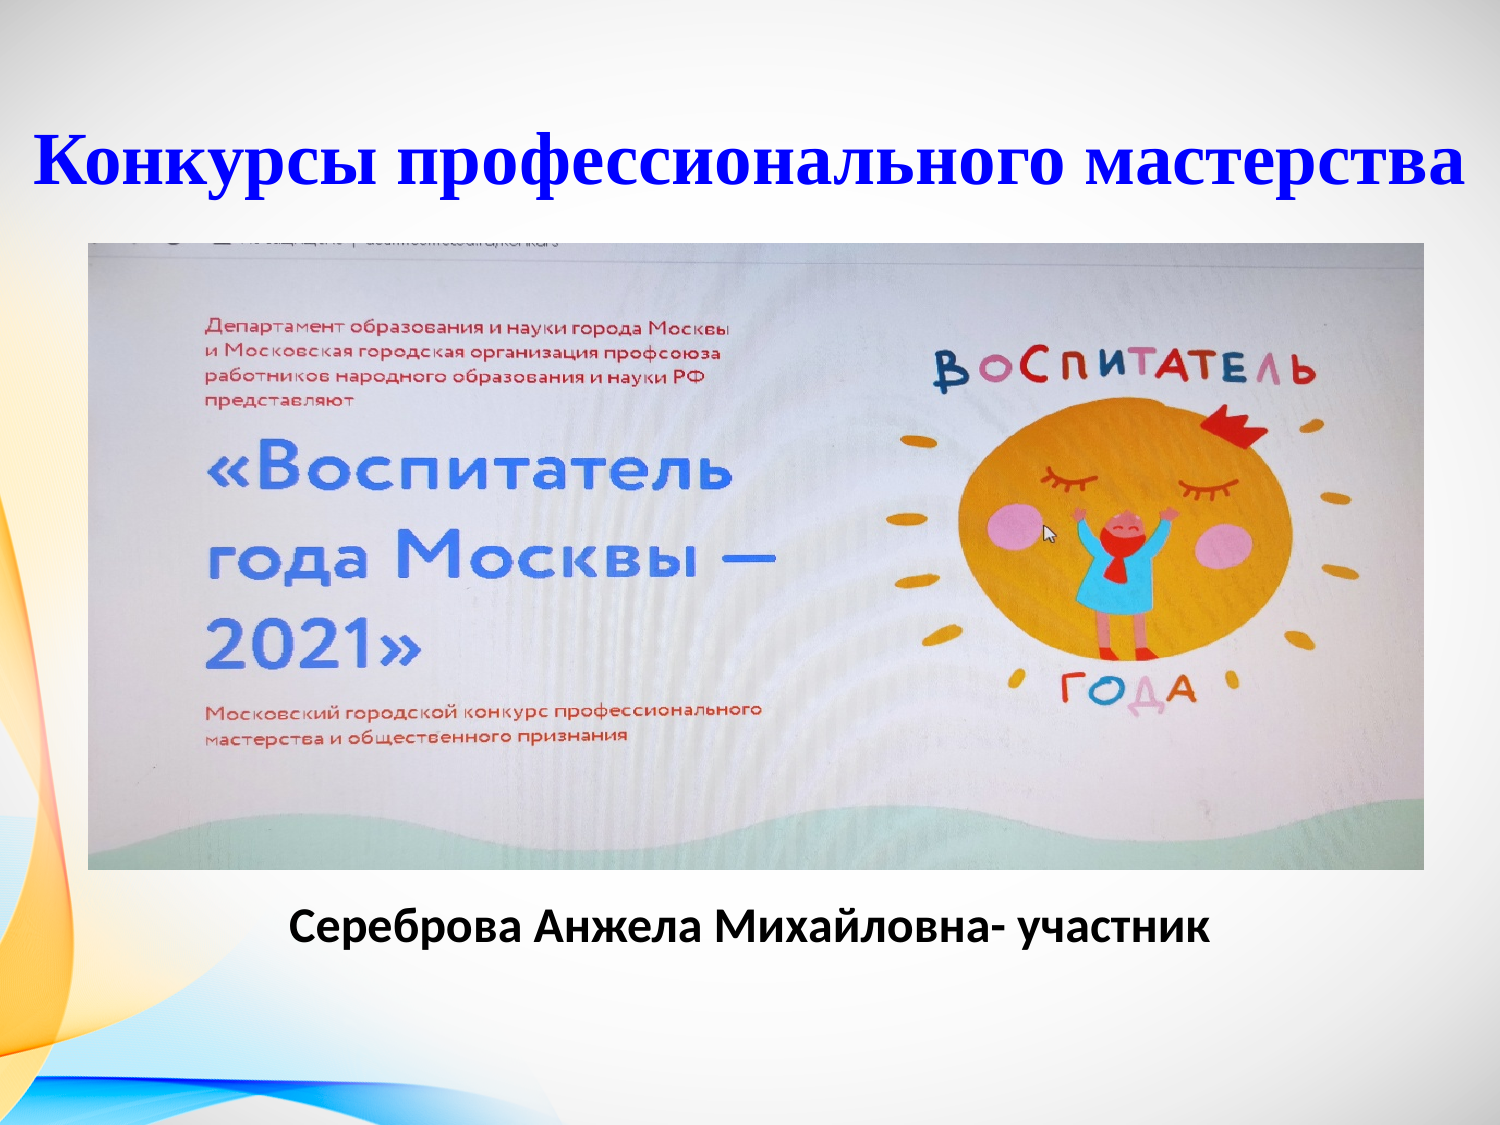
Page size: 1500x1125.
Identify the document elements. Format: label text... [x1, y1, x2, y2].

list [88, 243, 1424, 870]
subtitle Сереброва Анжела Михайловна- участник [187, 870, 1313, 1012]
picture [0, 0, 1500, 1125]
title Конкурсы профессионального мастерства [17, 30, 1483, 209]
